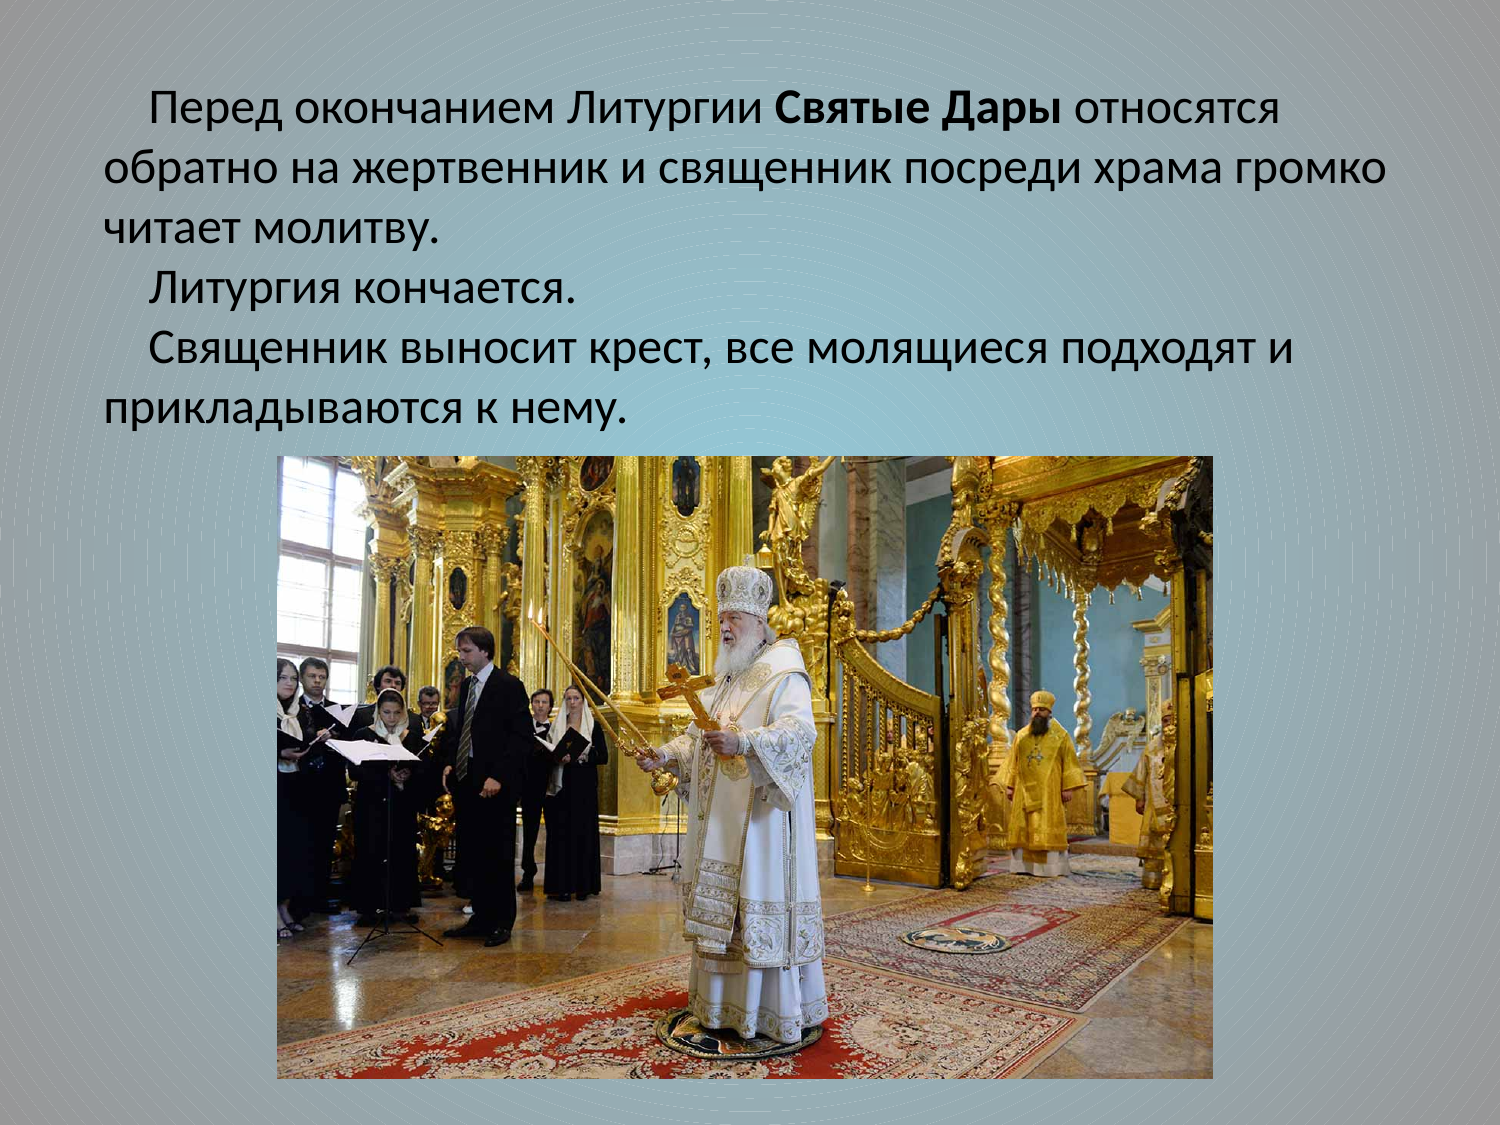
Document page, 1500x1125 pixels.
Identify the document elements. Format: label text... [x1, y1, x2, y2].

text_box Перед окончанием Литургии Святые Дары относятся обратно на жертвенник и священник посреди храма громко читает молитву. Литургия кончается. Священник выносит крест, все молящиеся подходят и прикладываются к нему. [88, 66, 1424, 442]
picture [277, 455, 1213, 1080]
